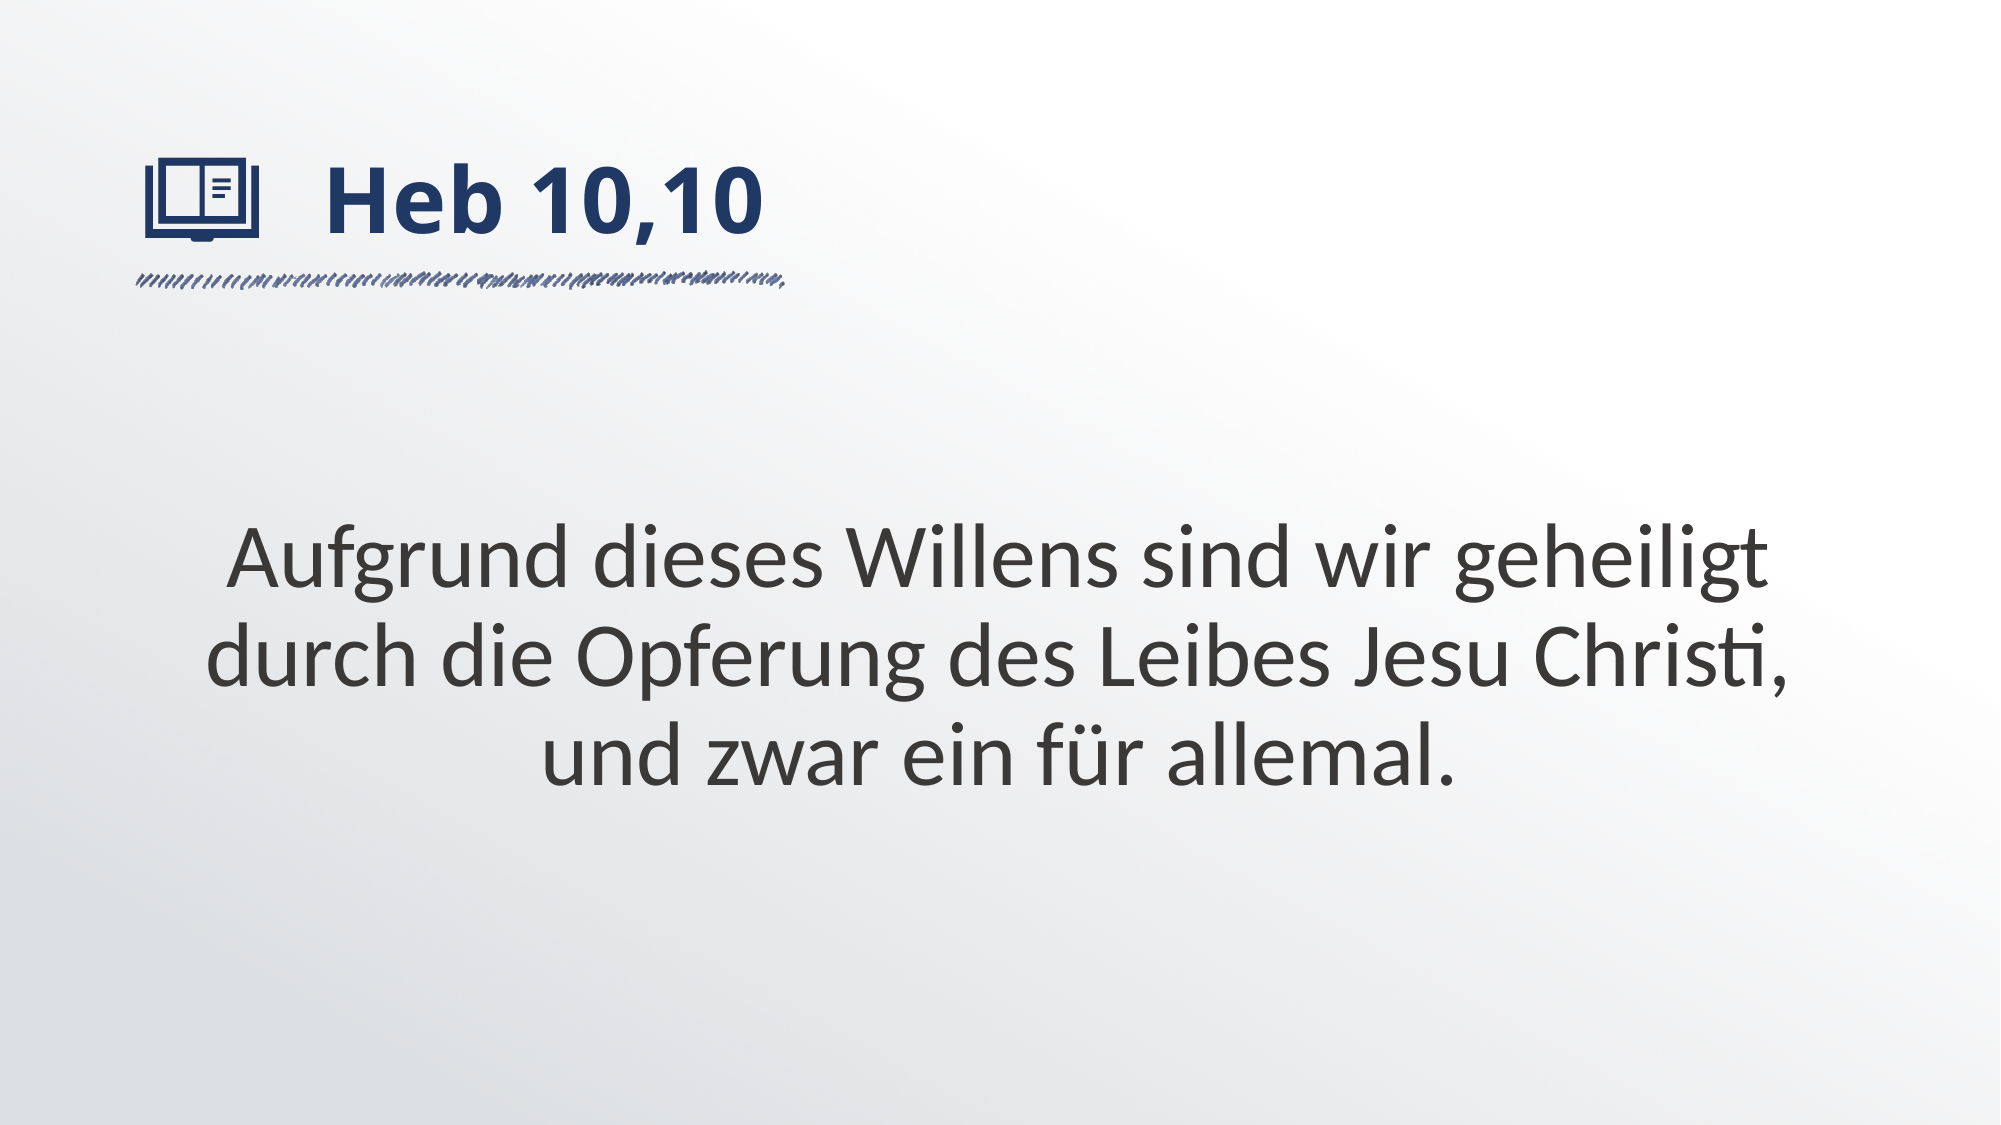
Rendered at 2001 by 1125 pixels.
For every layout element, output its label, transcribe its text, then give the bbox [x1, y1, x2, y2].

picture [140, 137, 264, 261]
title Heb 10,10 [322, 59, 1860, 261]
list Aufgrund dieses Willens sind wir geheiligt durch die Opferung des Leibes Jesu Christi, und zwar ein für allemal. [137, 299, 1863, 1014]
